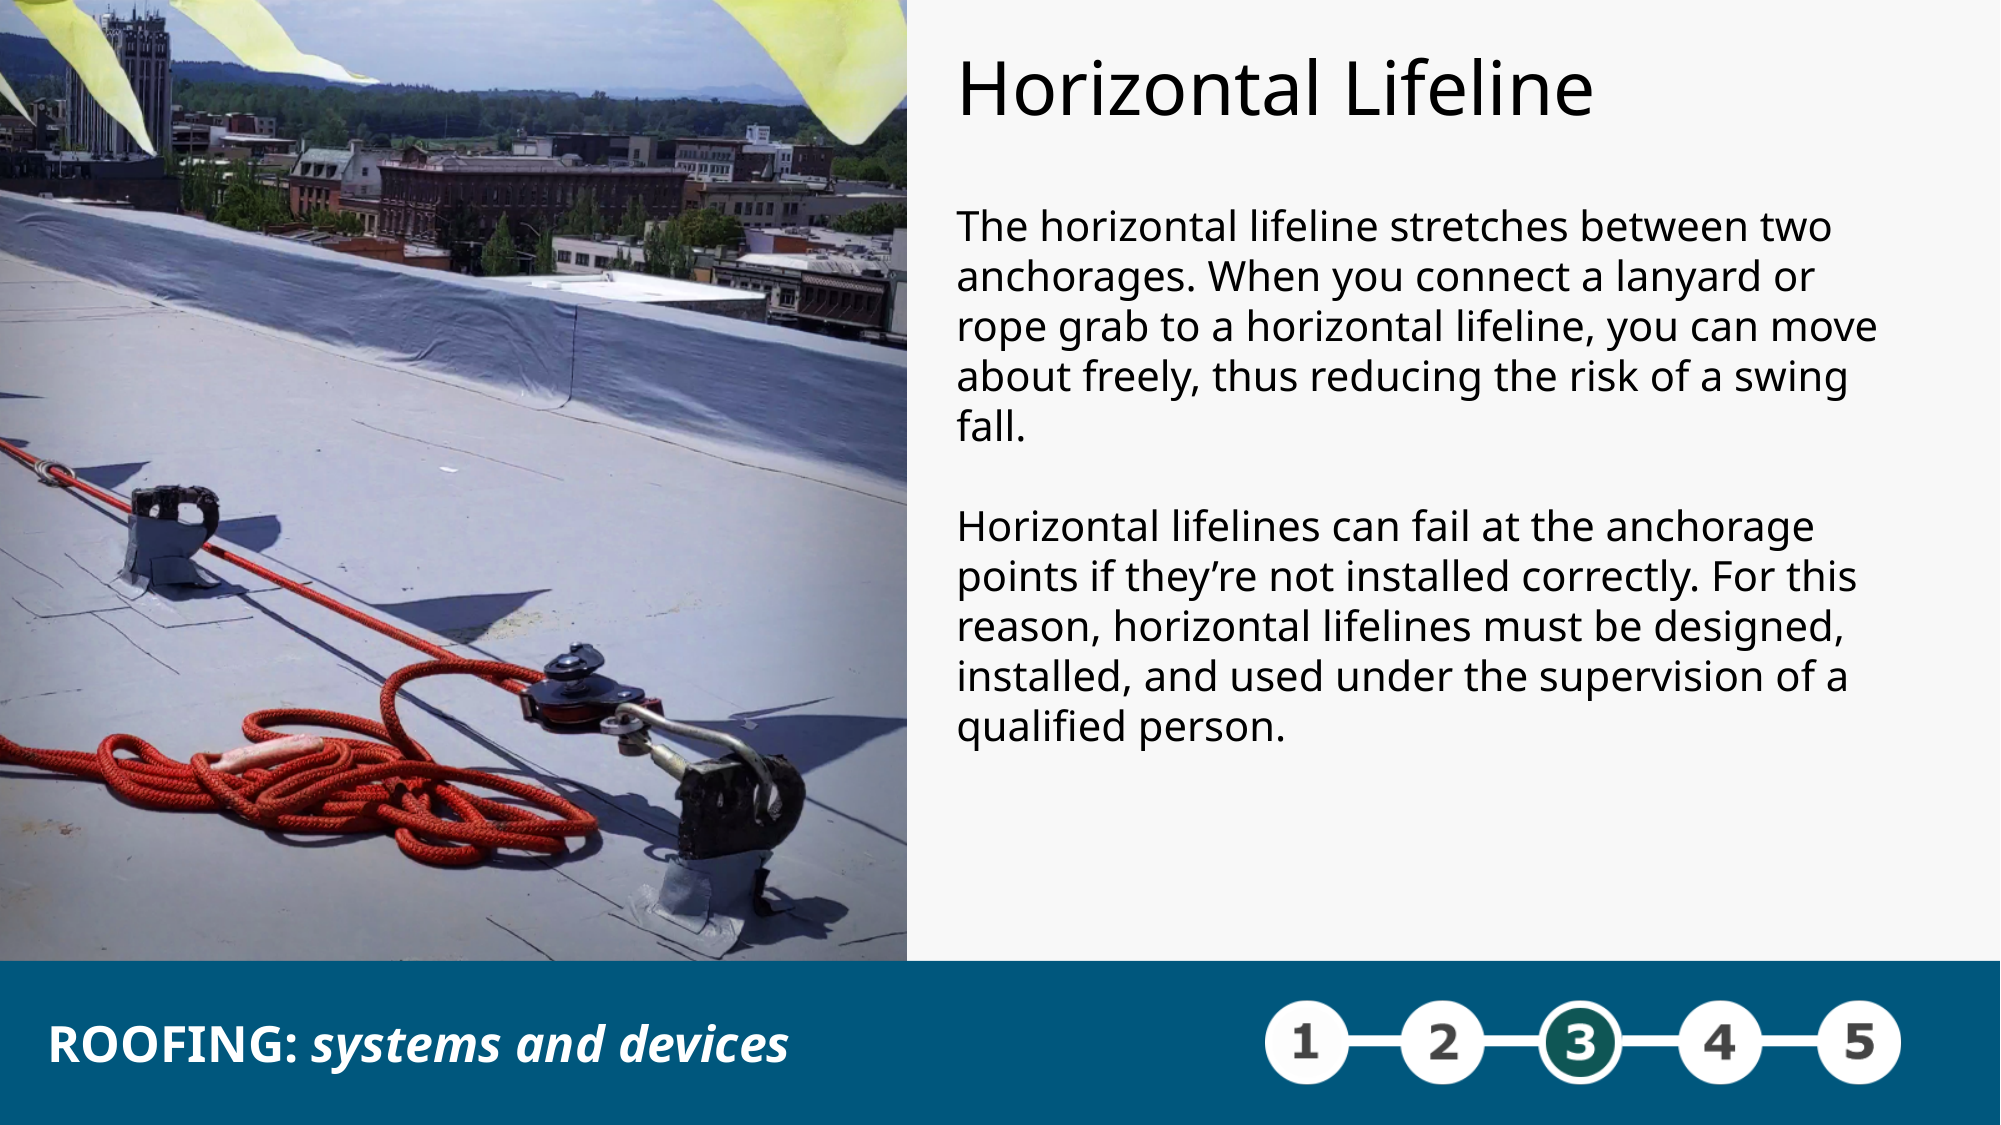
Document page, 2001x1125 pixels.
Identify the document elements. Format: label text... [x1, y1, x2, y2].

picture [0, 0, 908, 960]
picture [1266, 1001, 1901, 1084]
text_box ROOFING: systems and devices [33, 1004, 1186, 1080]
text_box The horizontal lifeline stretches between two anchorages. When you connect a lanyard or rope grab to a horizontal lifeline, you can move about freely, thus reducing the risk of a swing fall. Horizontal lifelines can fail at the anchorage points if they’re not installed correctly. For this reason, horizontal lifelines must be designed, installed, and used under the supervision of a qualified person. [941, 192, 1915, 758]
title Horizontal Lifeline [941, 15, 1882, 168]
text_box [0, 960, 2000, 1125]
